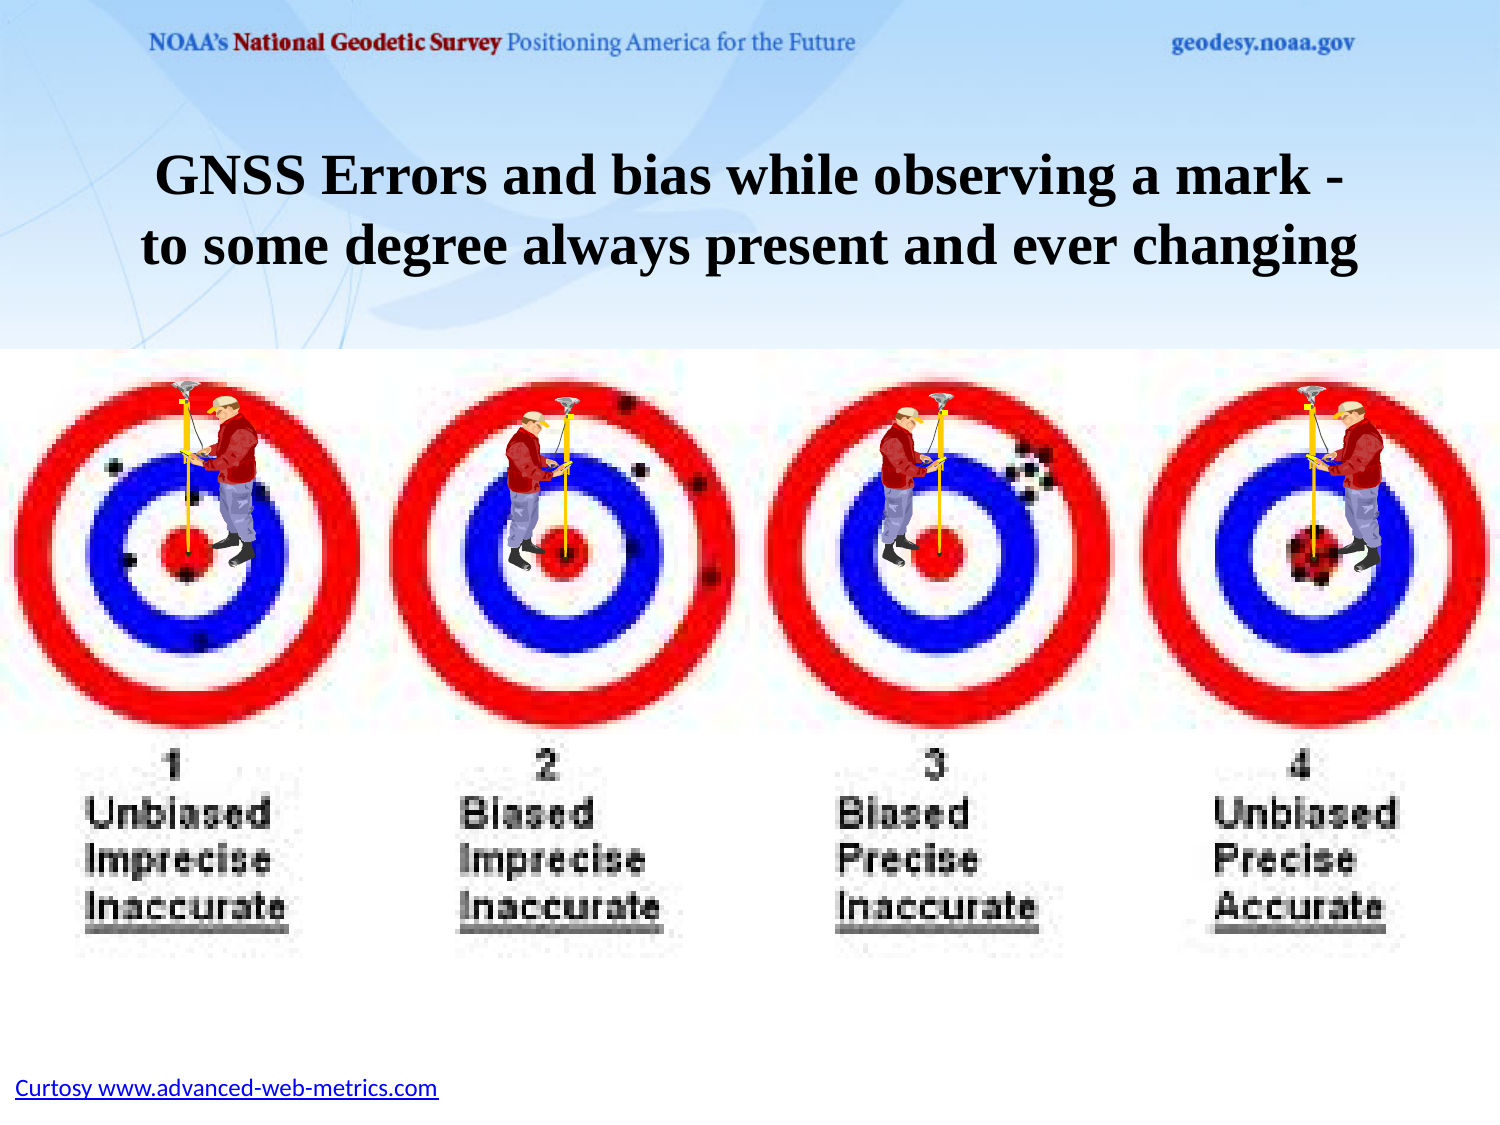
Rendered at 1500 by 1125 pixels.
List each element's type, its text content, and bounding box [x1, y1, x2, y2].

picture [0, 0, 1500, 1125]
title GNSS Errors and bias while observing a mark - to some degree always present and ever changing [75, 50, 1425, 348]
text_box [170, 380, 259, 568]
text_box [879, 392, 955, 568]
text_box Curtosy www.advanced-web-metrics.com [0, 1064, 925, 1109]
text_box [1296, 385, 1385, 574]
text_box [505, 396, 581, 572]
